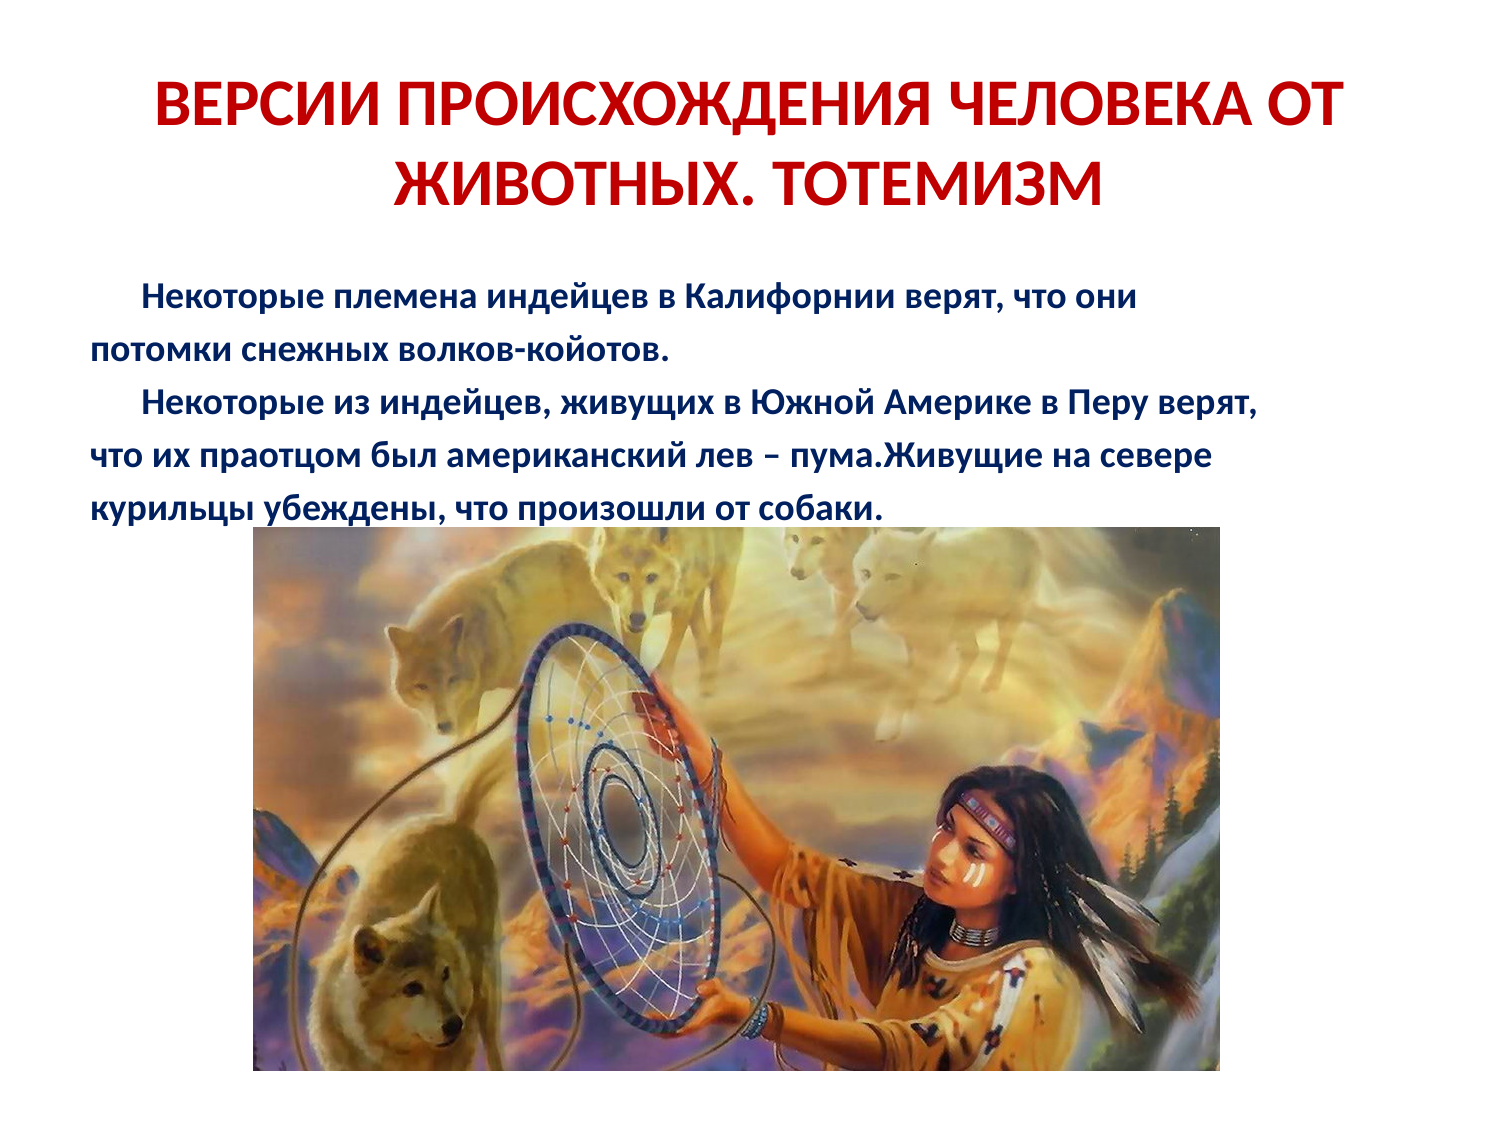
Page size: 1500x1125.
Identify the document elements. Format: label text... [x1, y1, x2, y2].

picture [253, 526, 1221, 1071]
title ВЕРСИИ ПРОИСХОЖДЕНИЯ ЧЕЛОВЕКА ОТ ЖИВОТНЫХ. ТОТЕМИЗМ [75, 45, 1425, 233]
list Некоторые племена индейцев в Калифорнии верят, что они потомки снежных волков-койотов. Некоторые из индейцев, живущих в Южной Америке в Перу верят, что их праотцом был американский лев – пума.Живущие на севере курильцы убеждены, что произошли от собаки. [75, 262, 1425, 539]
